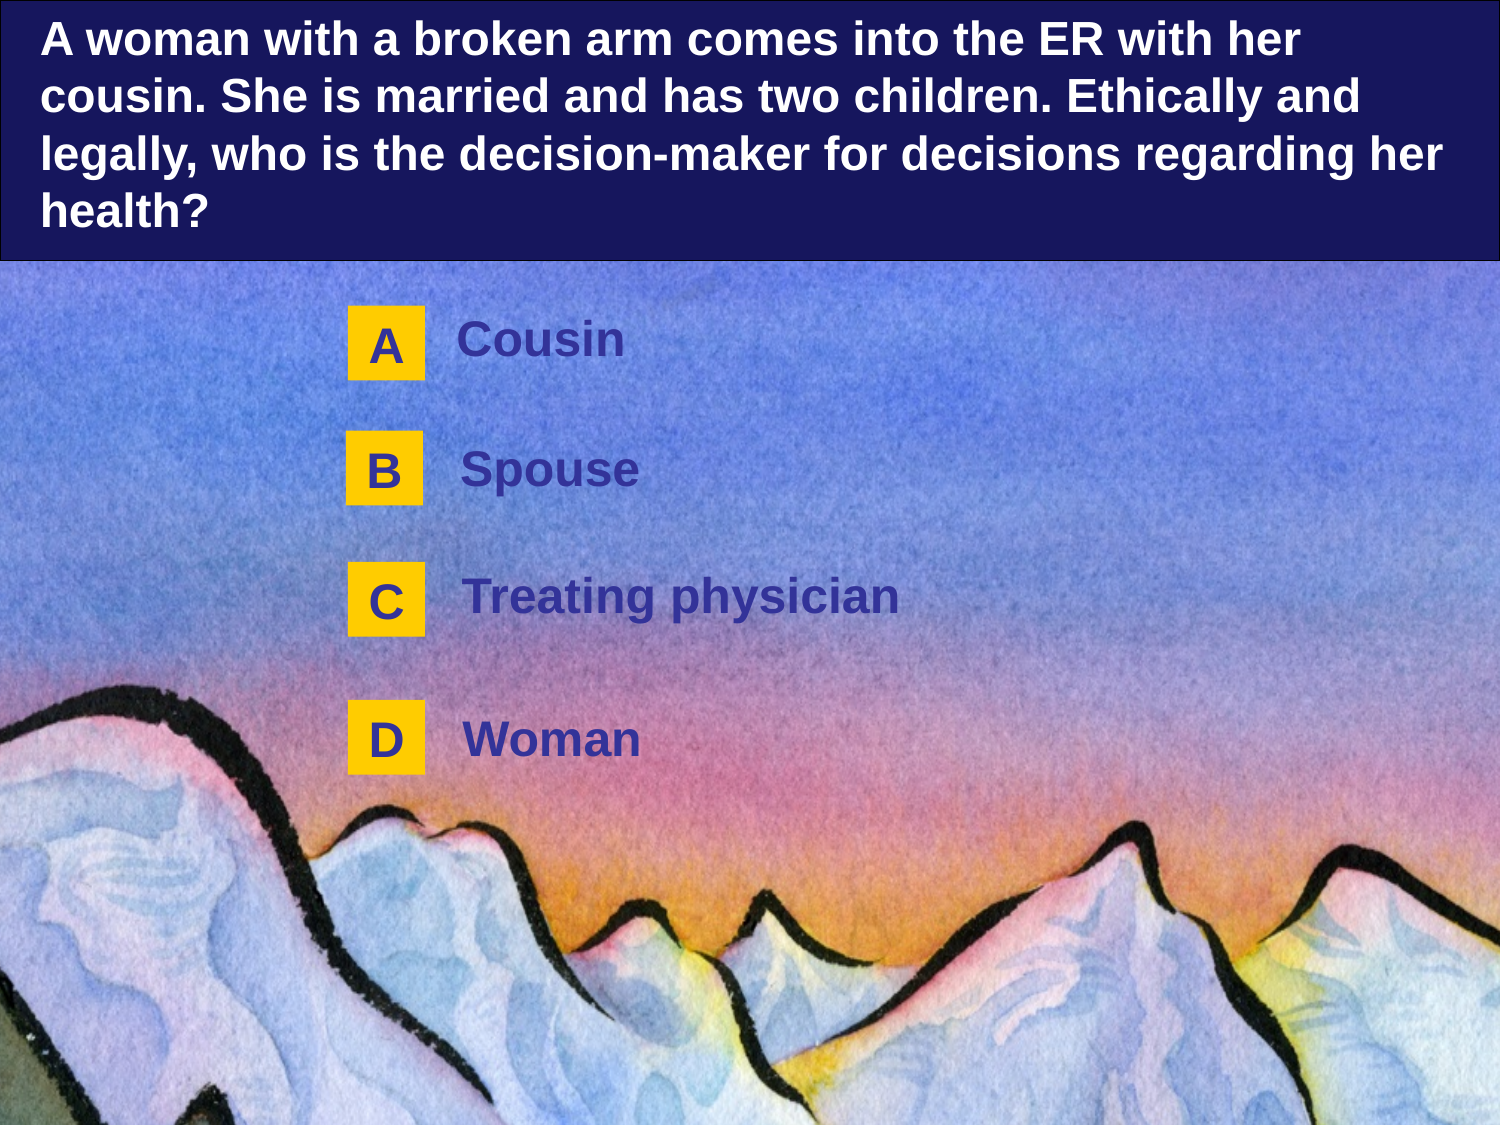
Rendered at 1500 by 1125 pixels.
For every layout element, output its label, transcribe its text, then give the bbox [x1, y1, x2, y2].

text_box Woman [447, 698, 1500, 774]
text_box B [345, 430, 423, 506]
text_box Cousin [441, 299, 1059, 375]
picture [0, 261, 1500, 1125]
text_box Spouse [445, 429, 1059, 504]
text_box D [347, 699, 425, 775]
text_box A woman with a broken arm comes into the ER with her cousin. She is married and has two children. Ethically and legally, who is the decision-maker for decisions regarding her health? [24, 0, 1475, 245]
text_box A [347, 305, 425, 381]
text_box Treating physician [446, 556, 1048, 631]
text_box C [347, 561, 425, 637]
